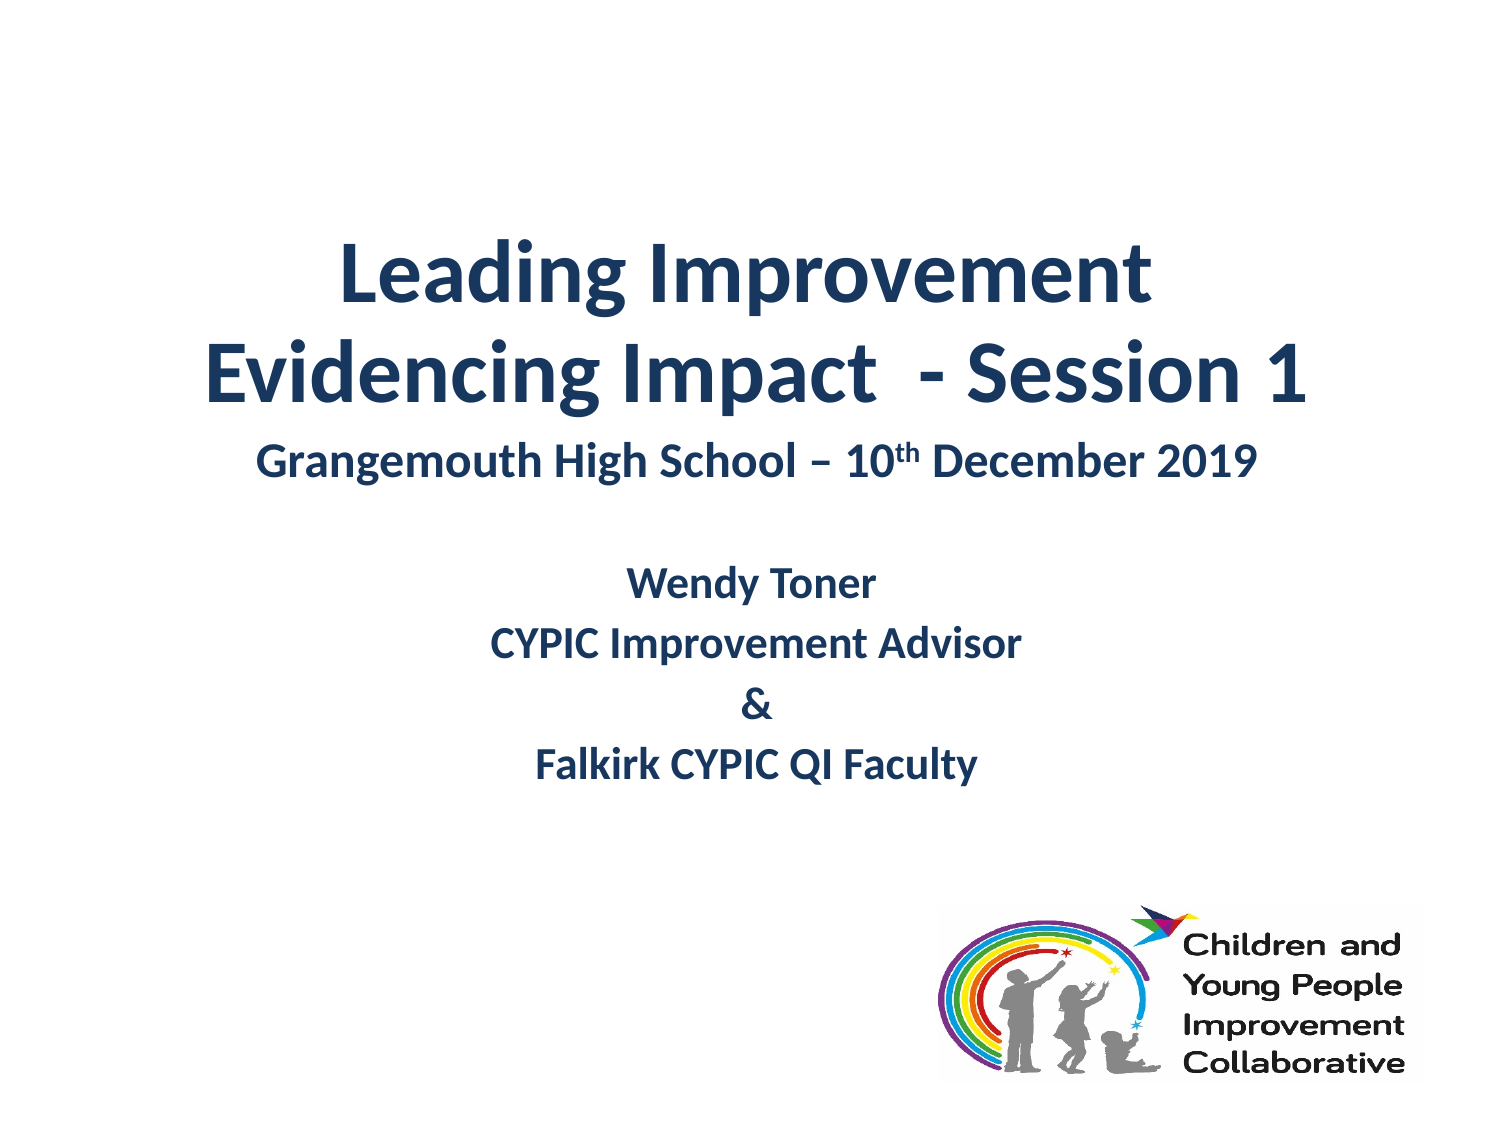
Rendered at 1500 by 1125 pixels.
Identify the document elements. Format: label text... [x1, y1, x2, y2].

text_box Leading Improvement Evidencing Impact - Session 1 Grangemouth High School – 10th December 2019 Wendy Toner CYPIC Improvement Advisor & Falkirk CYPIC QI Faculty [123, 89, 1390, 953]
picture [938, 904, 1424, 1083]
